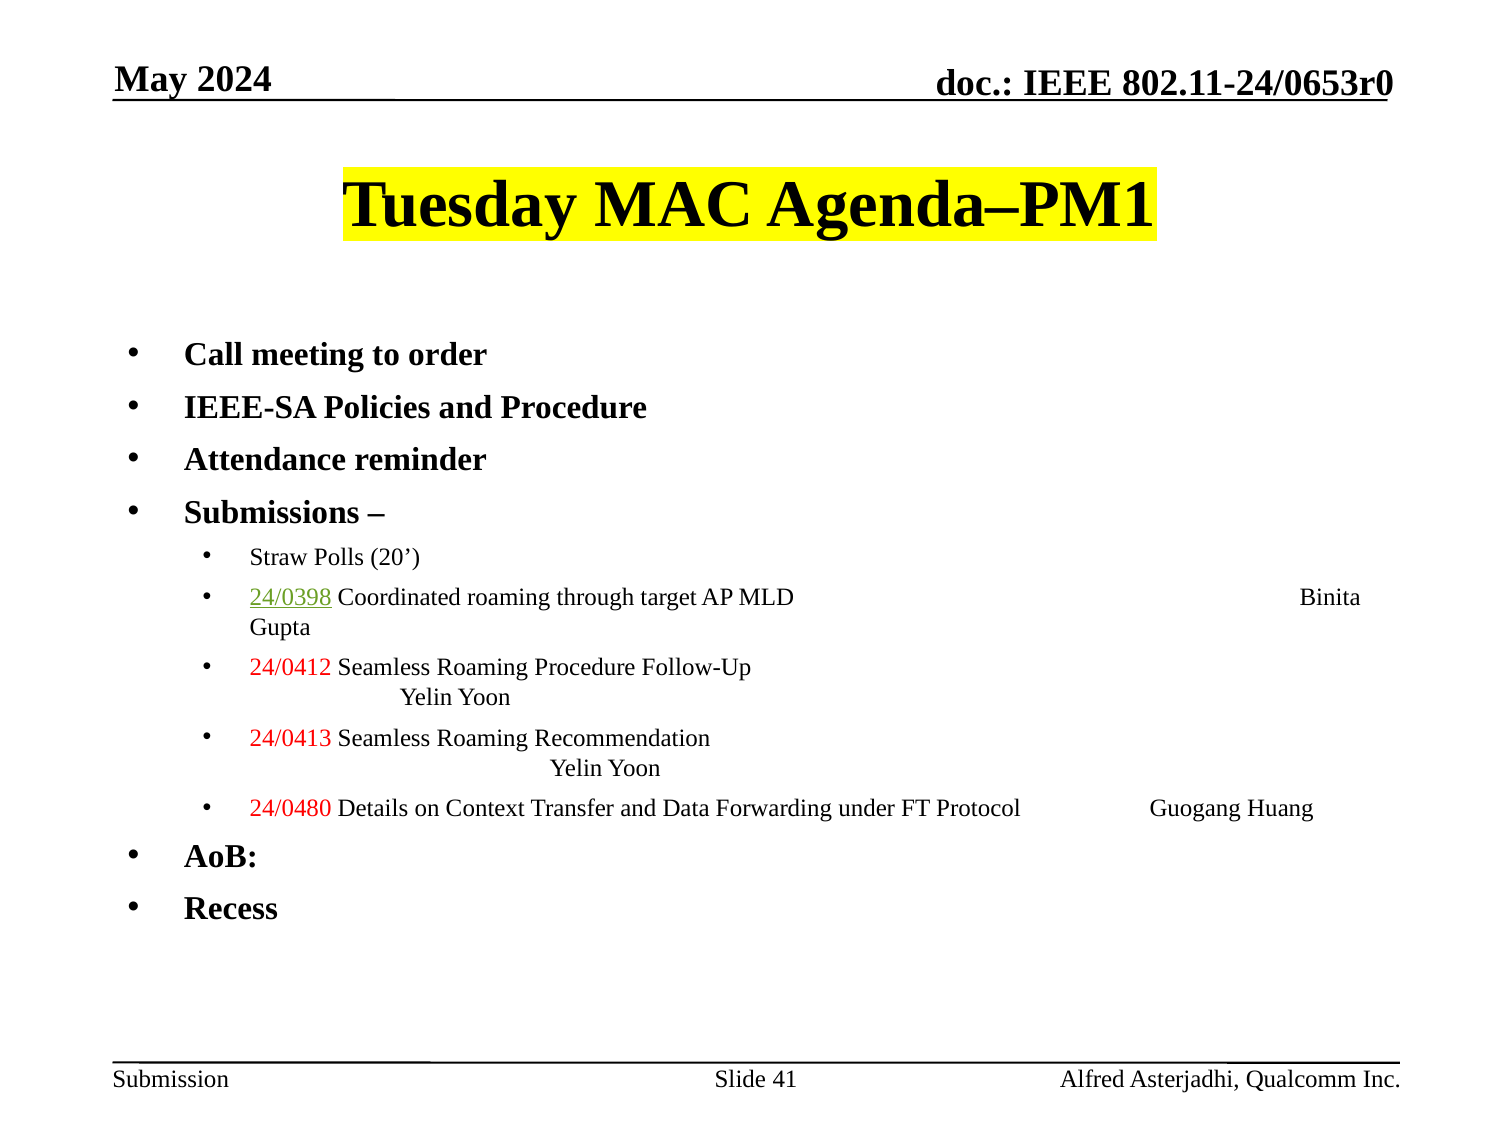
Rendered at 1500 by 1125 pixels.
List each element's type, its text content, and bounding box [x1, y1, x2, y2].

title Tuesday MAC Agenda–PM1 [112, 112, 1388, 288]
footer Alfred Asterjadhi, Qualcomm Inc. [878, 1061, 1402, 1093]
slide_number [114, 54, 423, 100]
list Call meeting to order IEEE-SA Policies and Procedure Attendance reminder Submissions – Straw Polls (20’) 24/0398 Coordinated roaming through target AP MLD Binita Gupta 24/0412 Seamless Roaming Procedure Follow-Up Yelin Yoon 24/0413 Seamless Roaming Recommendation Yelin Yoon 24/0480 Details on Context Transfer and Data Forwarding under FT Protocol Guogang Huang AoB: Recess [112, 324, 1388, 1063]
slide_number Slide 41 [712, 1061, 800, 1123]
